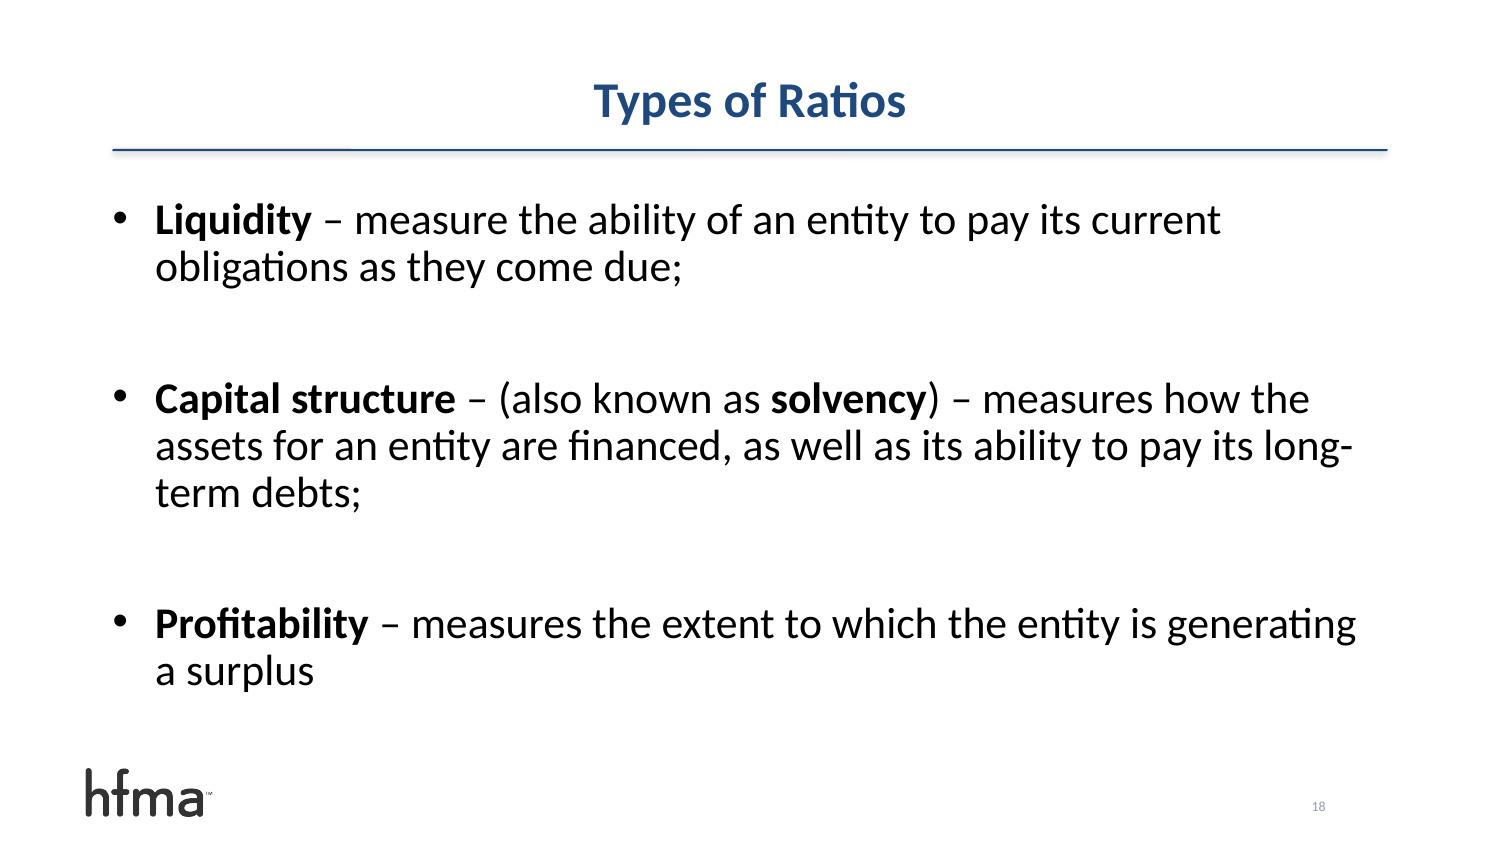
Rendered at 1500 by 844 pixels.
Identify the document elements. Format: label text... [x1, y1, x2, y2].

slide_number 18 [1162, 783, 1475, 828]
picture [75, 757, 221, 828]
list Liquidity – measure the ability of an entity to pay its current obligations as they come due; Capital structure – (also known as solvency) – measures how the assets for an entity are financed, as well as its ability to pay its long-term debts; Profitability – measures the extent to which the entity is generating a surplus [112, 196, 1388, 713]
title Types of Ratios [112, 0, 1388, 150]
